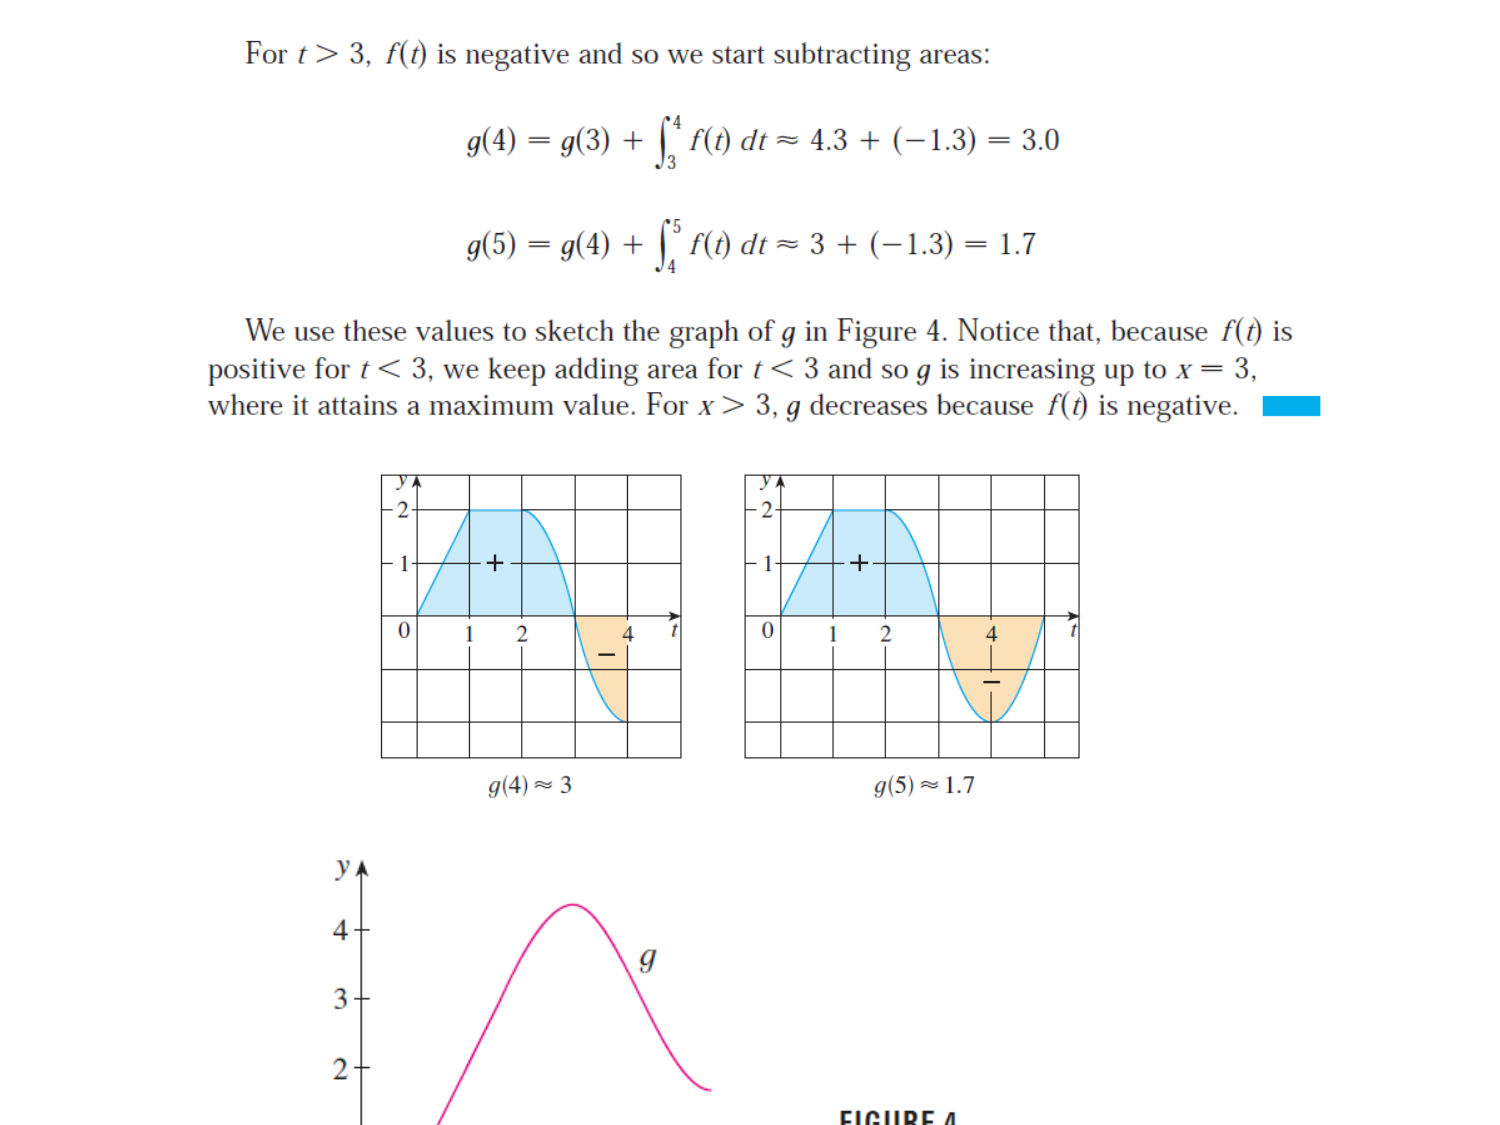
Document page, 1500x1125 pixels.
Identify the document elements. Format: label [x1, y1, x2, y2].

text_box [176, 16, 1358, 1125]
